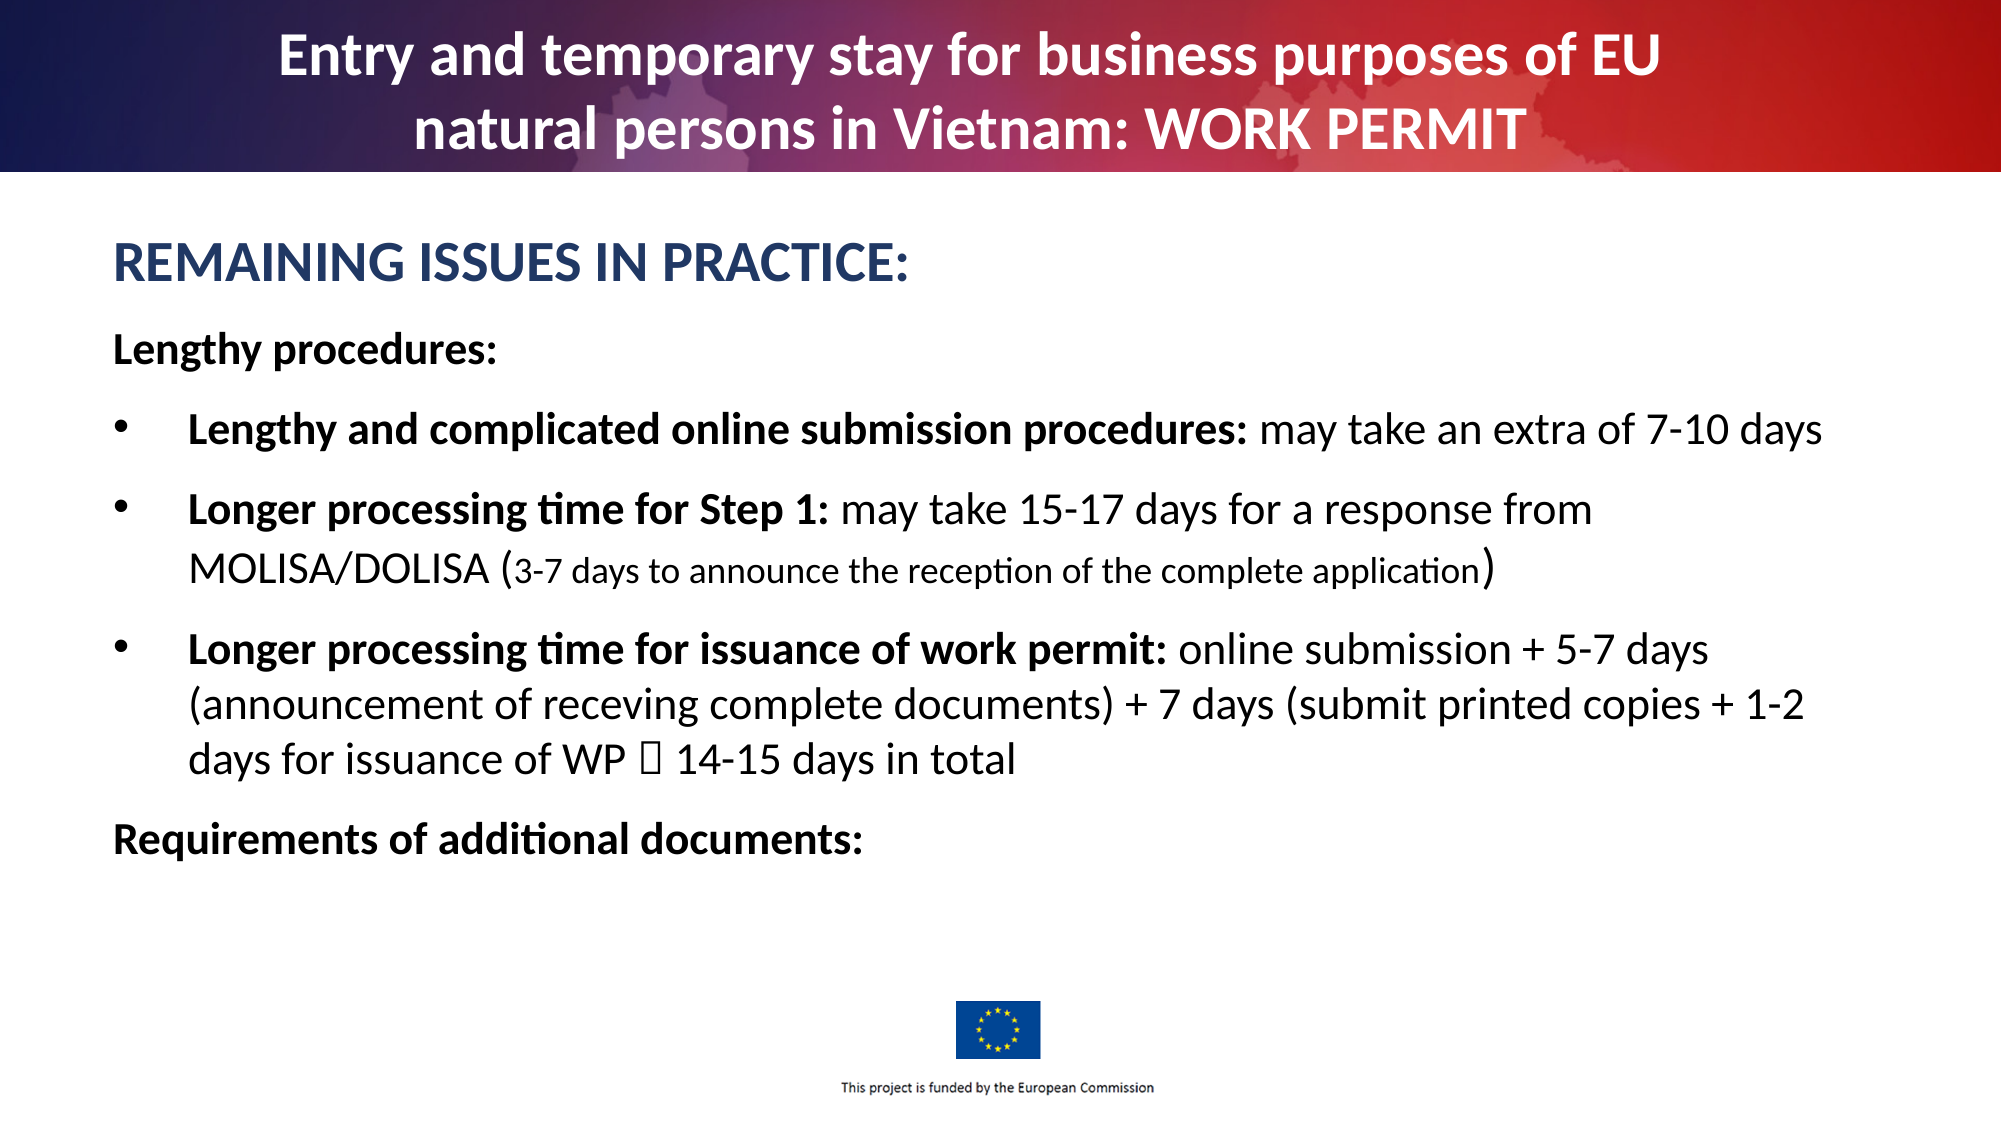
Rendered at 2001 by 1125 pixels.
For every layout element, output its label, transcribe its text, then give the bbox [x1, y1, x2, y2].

picture [0, 0, 2001, 172]
picture [816, 980, 1184, 1125]
text_box REMAINING ISSUES IN PRACTICE: Lengthy procedures: Lengthy and complicated online submission procedures: may take an extra of 7-10 days Longer processing time for Step 1: may take 15-17 days for a response from MOLISA/DOLISA (3-7 days to announce the reception of the complete application) Longer processing time for issuance of work permit: online submission + 5-7 days (announcement of receving complete documents) + 7 days (submit printed copies + 1-2 days for issuance of WP  14-15 days in total Requirements of additional documents: [98, 215, 1902, 871]
